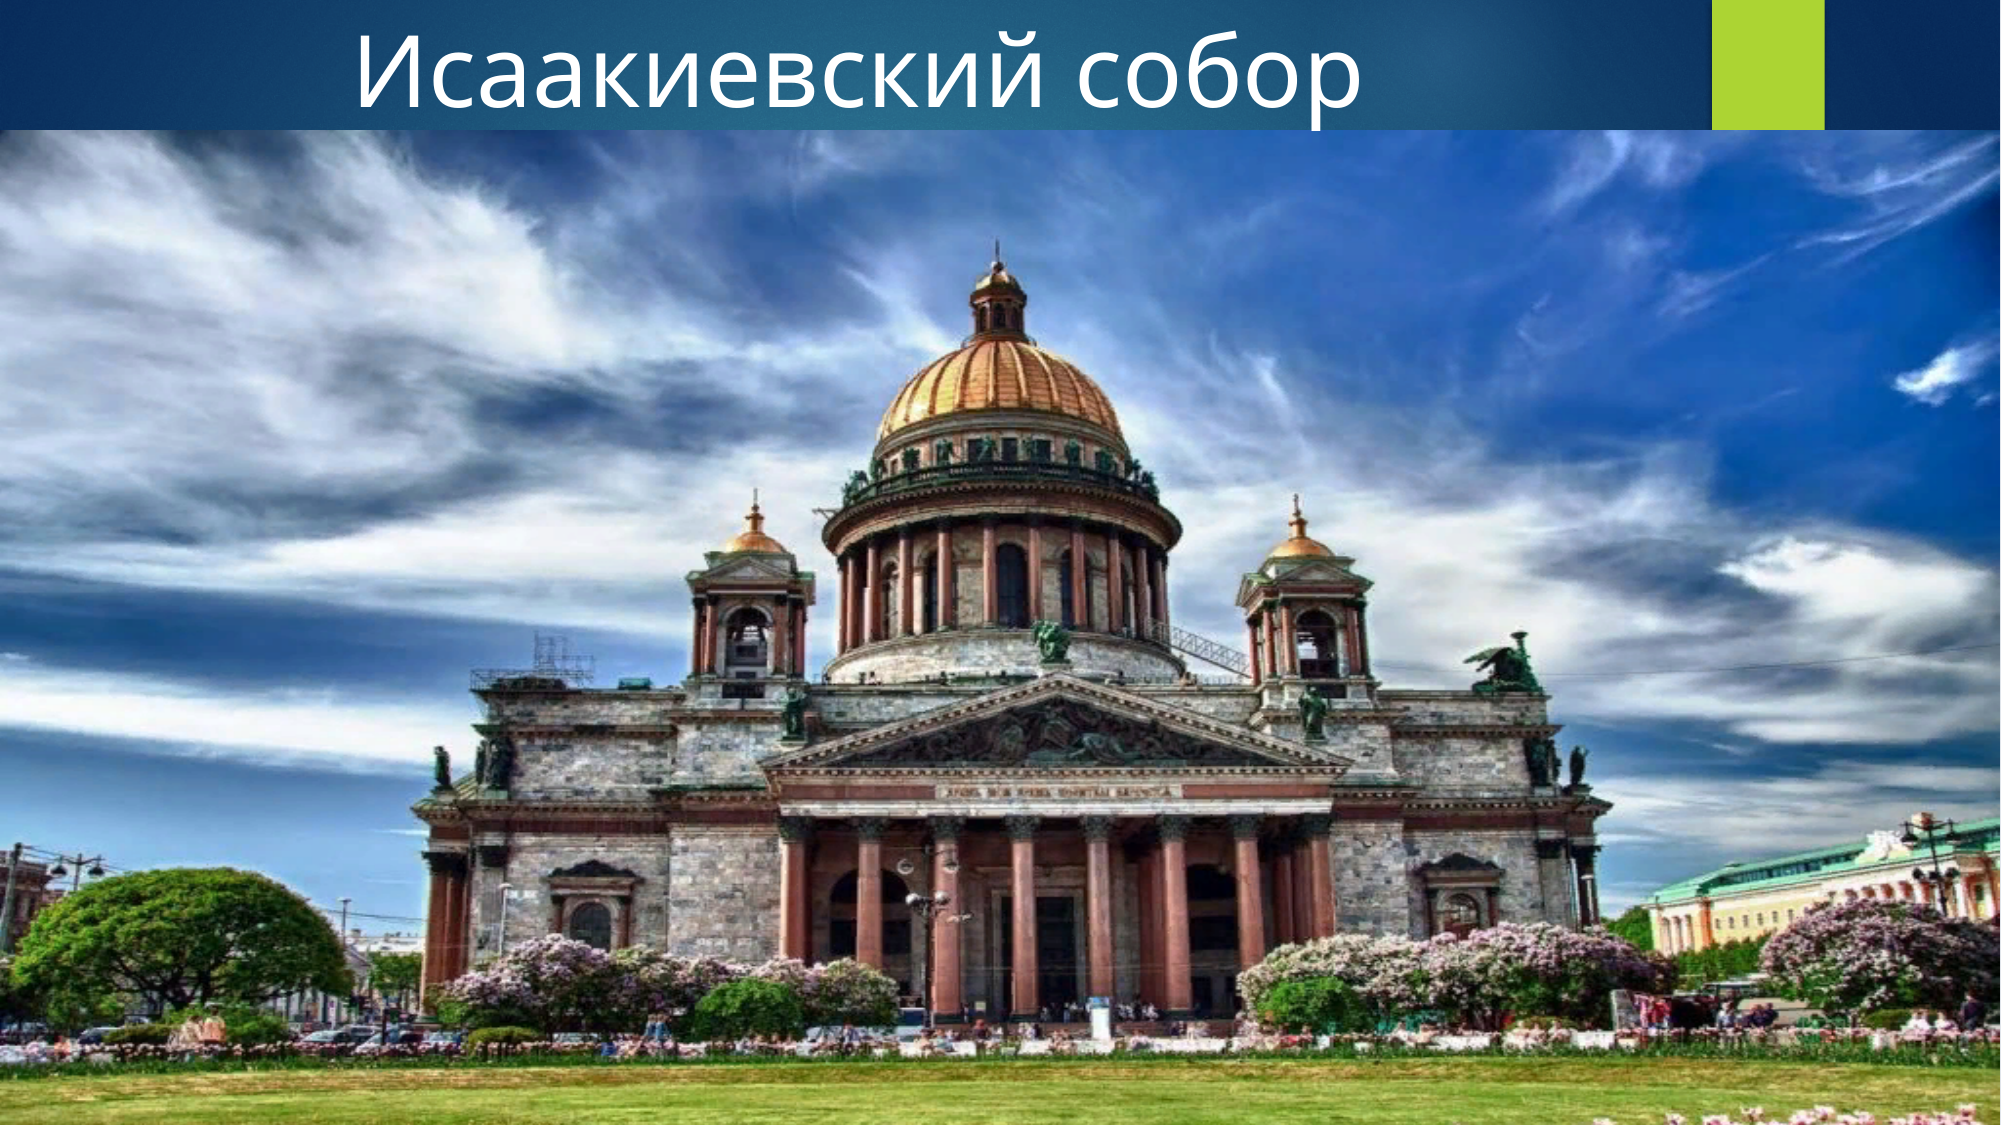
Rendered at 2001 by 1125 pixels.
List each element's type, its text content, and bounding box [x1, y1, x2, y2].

text_box Исаакиевский собор [336, 0, 1496, 129]
picture [0, 0, 2000, 1125]
